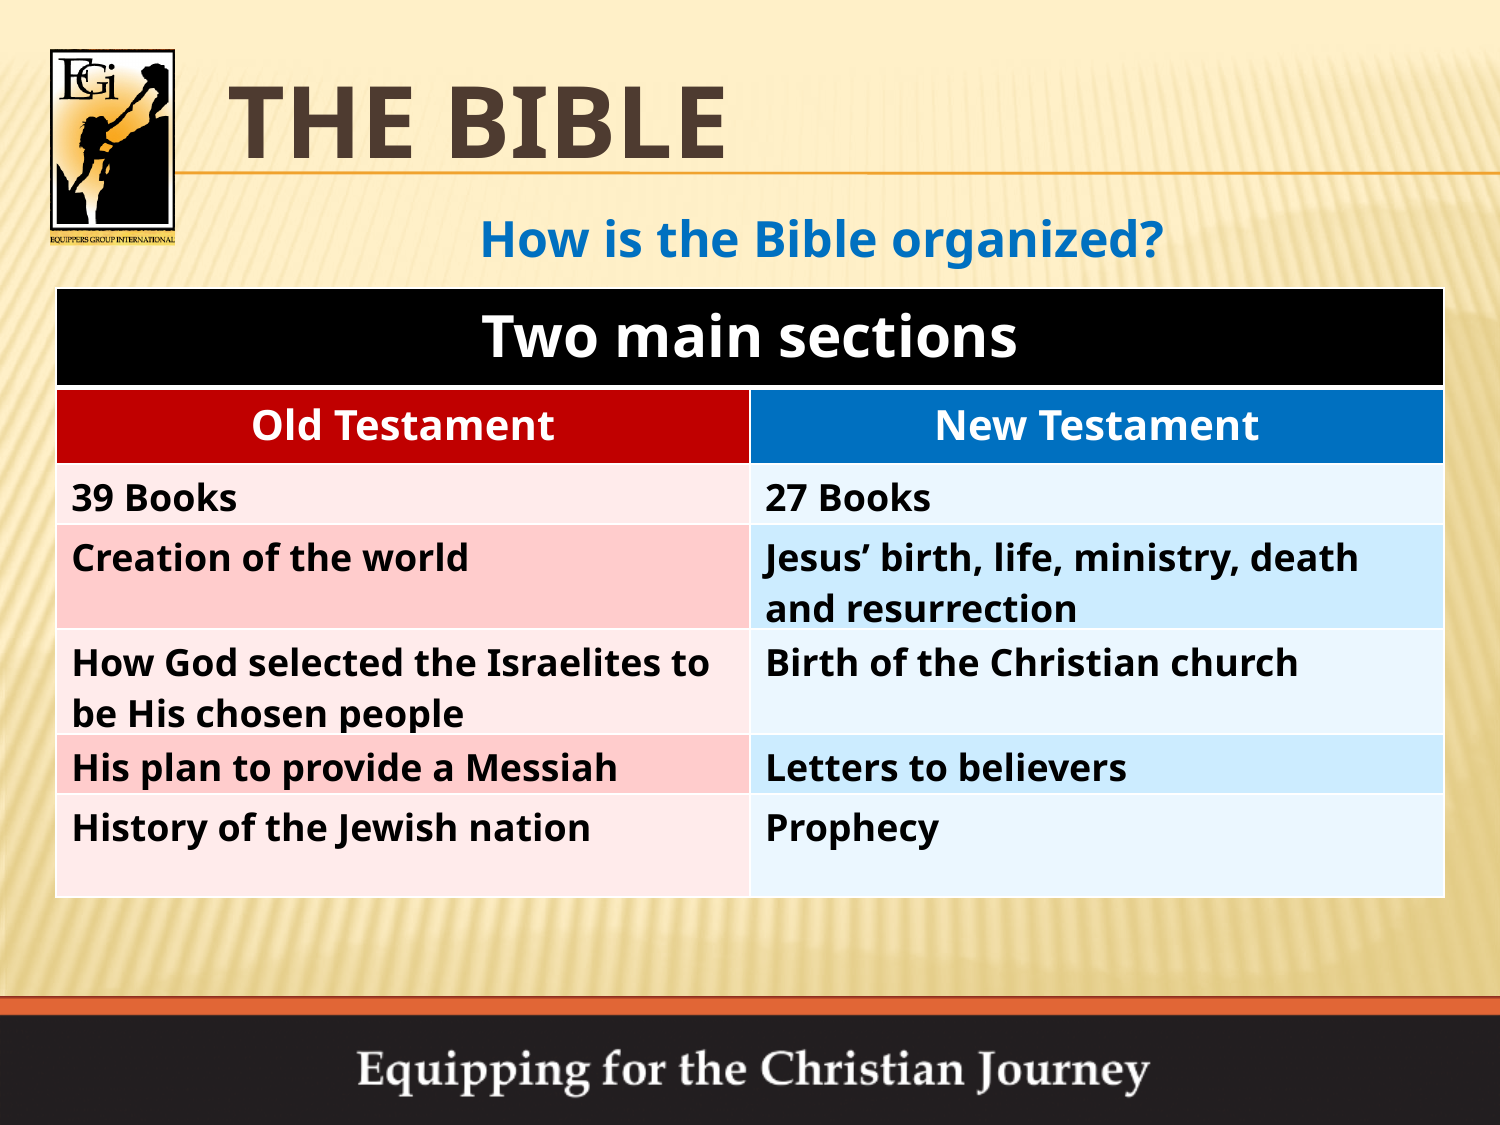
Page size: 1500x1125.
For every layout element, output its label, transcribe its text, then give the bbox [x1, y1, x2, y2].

table_cell Jesus’ birth, life, ministry, death and resurrection [751, 525, 1443, 628]
title The Bible [212, 50, 1457, 188]
table_cell History of the Jewish nation [57, 795, 749, 896]
table_cell 39 Books [57, 465, 749, 523]
table_cell His plan to provide a Messiah [57, 735, 749, 793]
text_box How is the Bible organized? [187, 199, 1457, 275]
table_cell Letters to believers [751, 735, 1443, 793]
table_cell Prophecy [751, 795, 1443, 896]
table_header Two main sections [57, 289, 1443, 385]
table_cell How God selected the Israelites to be His chosen people [57, 630, 749, 733]
table_cell Old Testament [57, 390, 749, 463]
table_cell Creation of the world [57, 525, 749, 628]
table_cell Birth of the Christian church [751, 630, 1443, 733]
table_cell New Testament [751, 390, 1443, 463]
picture [0, 993, 1500, 1125]
table_cell 27 Books [751, 465, 1443, 523]
picture [49, 49, 176, 246]
